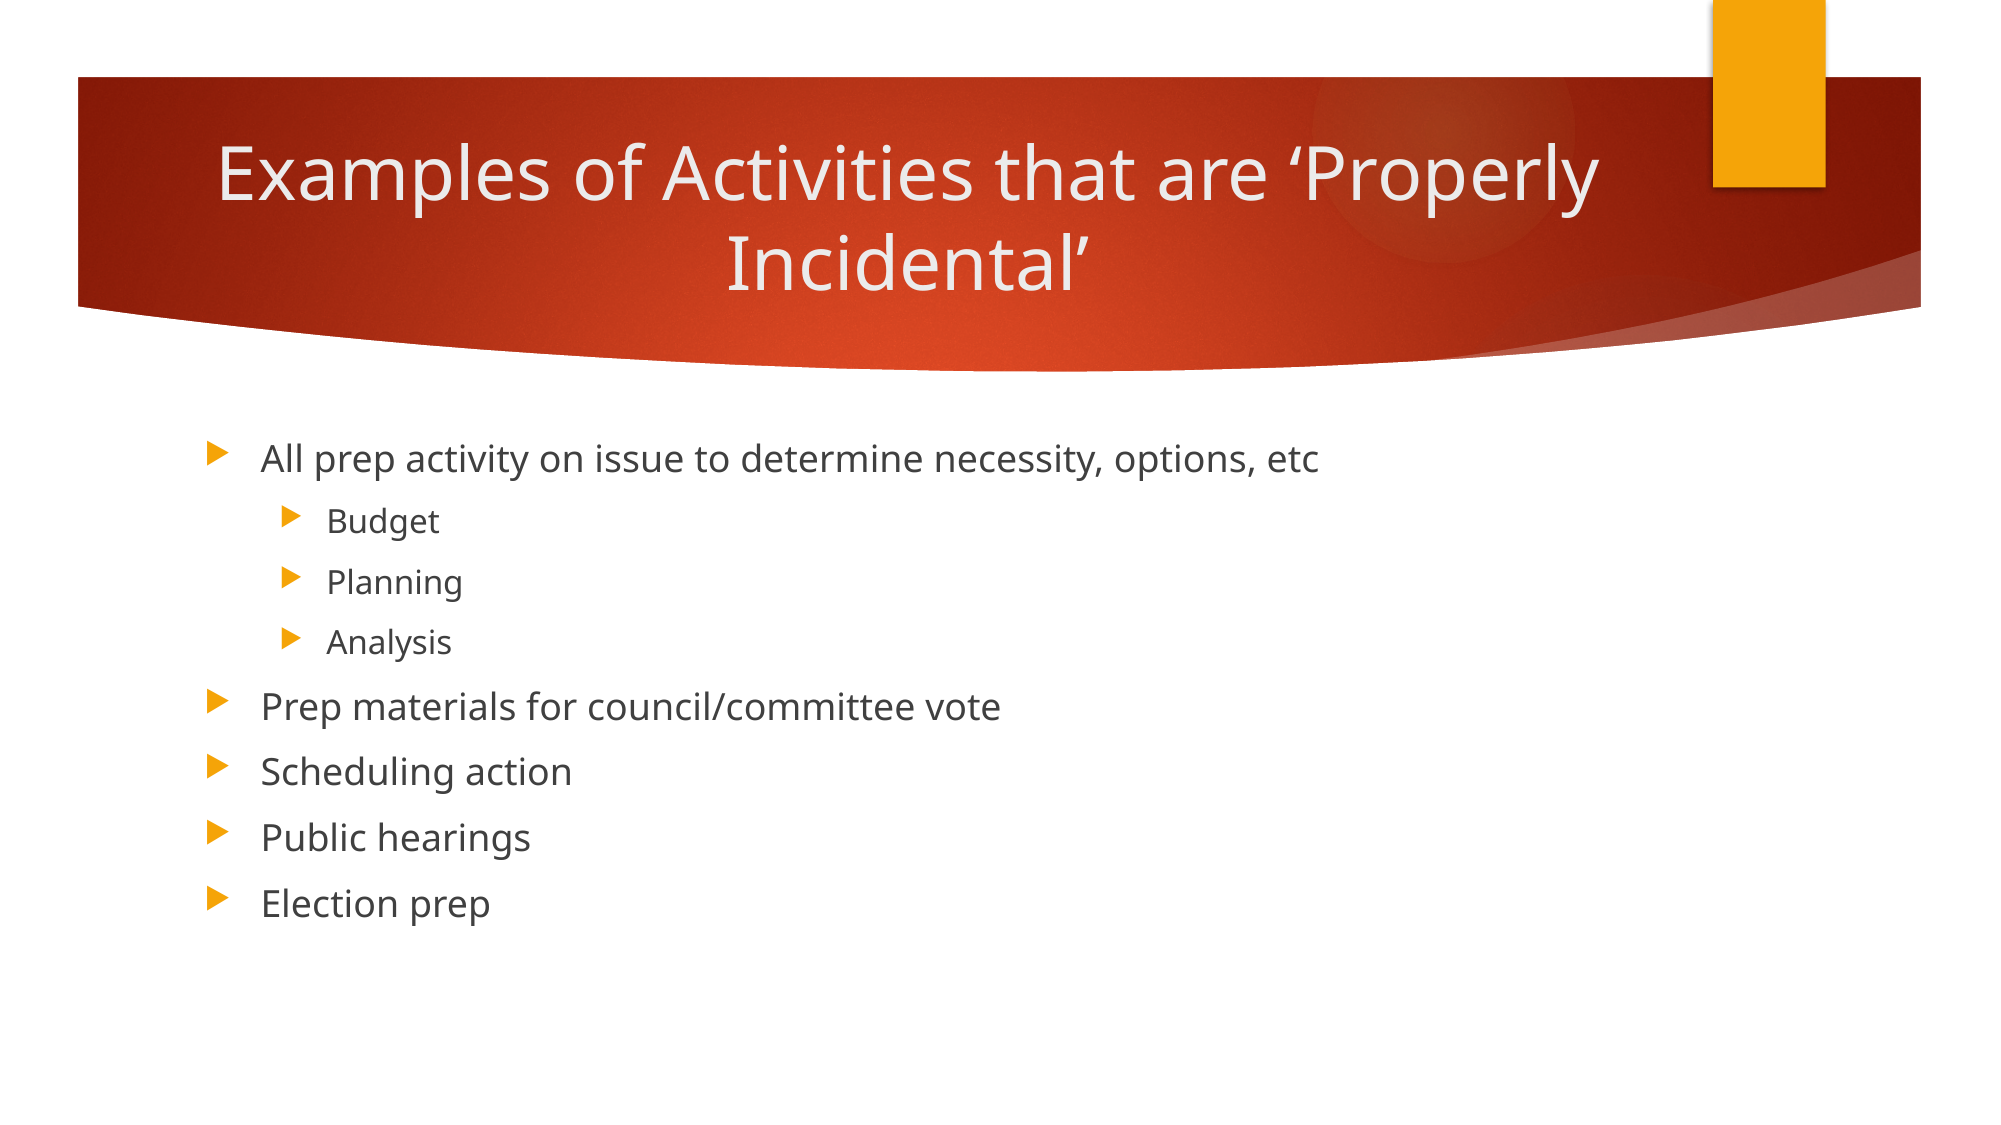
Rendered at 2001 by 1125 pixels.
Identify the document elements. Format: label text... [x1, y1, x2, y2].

title Examples of Activities that are ‘Properly Incidental’ [189, 155, 1627, 275]
list All prep activity on issue to determine necessity, options, etc Budget Planning Analysis Prep materials for council/committee vote Scheduling action Public hearings Election prep [189, 427, 1627, 988]
